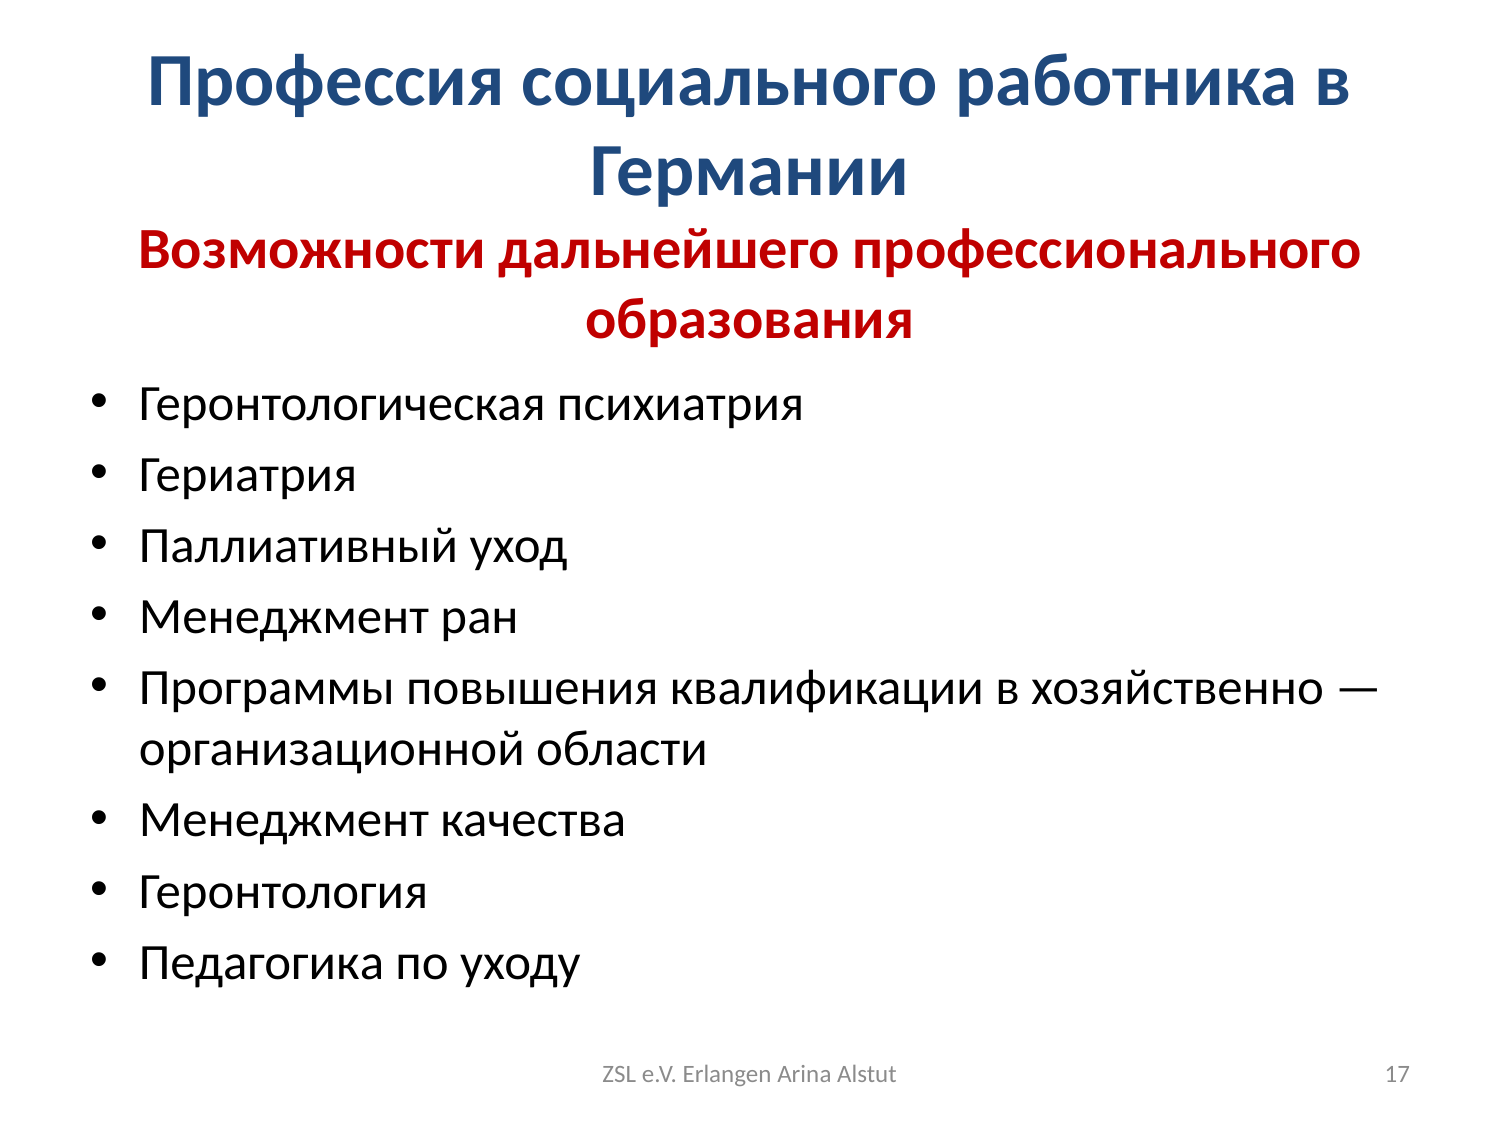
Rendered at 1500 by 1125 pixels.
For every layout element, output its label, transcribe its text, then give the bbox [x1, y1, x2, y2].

list Геронтологическая психиатрия Гериатрия Паллиативный уход Менеджмент ран Программы повышения квалификации в хозяйственно — организационной области Менеджмент качества Геронтология Педагогикa по уходу [75, 361, 1425, 1005]
footer ZSL e.V. Erlangen Arina Alstut [512, 1042, 988, 1103]
title Профессия социального работника в Германии Возможности дальнейшего профессионального образования [75, 45, 1425, 361]
slide_number 17 [1074, 1042, 1425, 1103]
